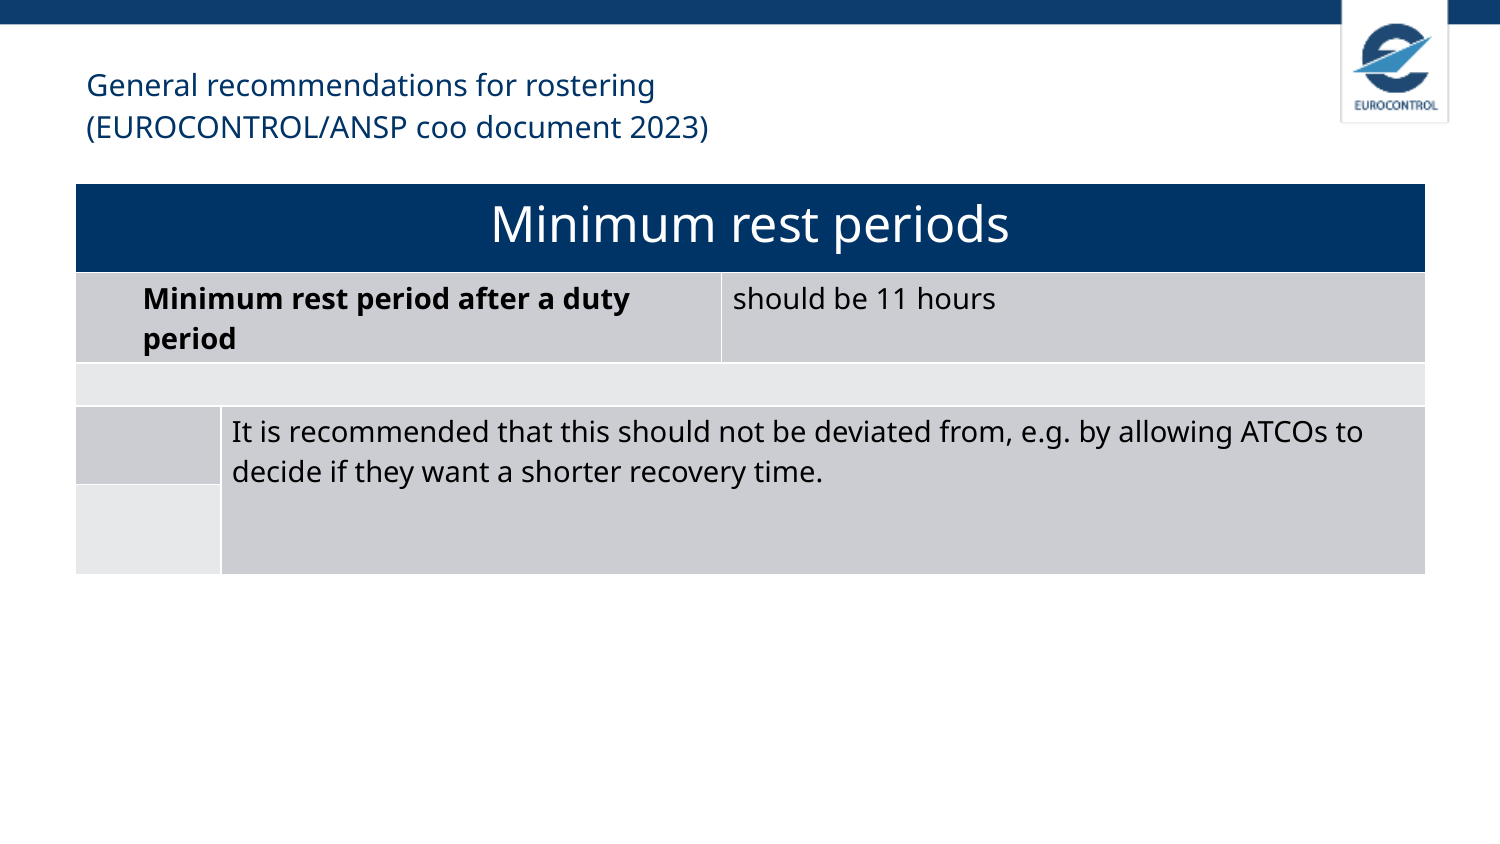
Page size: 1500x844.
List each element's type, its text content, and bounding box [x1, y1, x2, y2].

table_cell Minimum rest period after a duty period [76, 273, 721, 362]
table_cell [76, 407, 220, 484]
table_cell should be 11 hours [722, 273, 1425, 362]
table_cell [76, 364, 1425, 405]
picture [1336, 0, 1454, 129]
table_cell It is recommended that this should not be deviated from, e.g. by allowing ATCOs to decide if they want a shorter recovery time. [222, 407, 1425, 574]
table_cell [76, 485, 220, 574]
table_header Minimum rest periods [76, 184, 1425, 272]
title General recommendations for rostering (EUROCONTROL/ANSP coo document 2023) [75, 58, 1197, 155]
